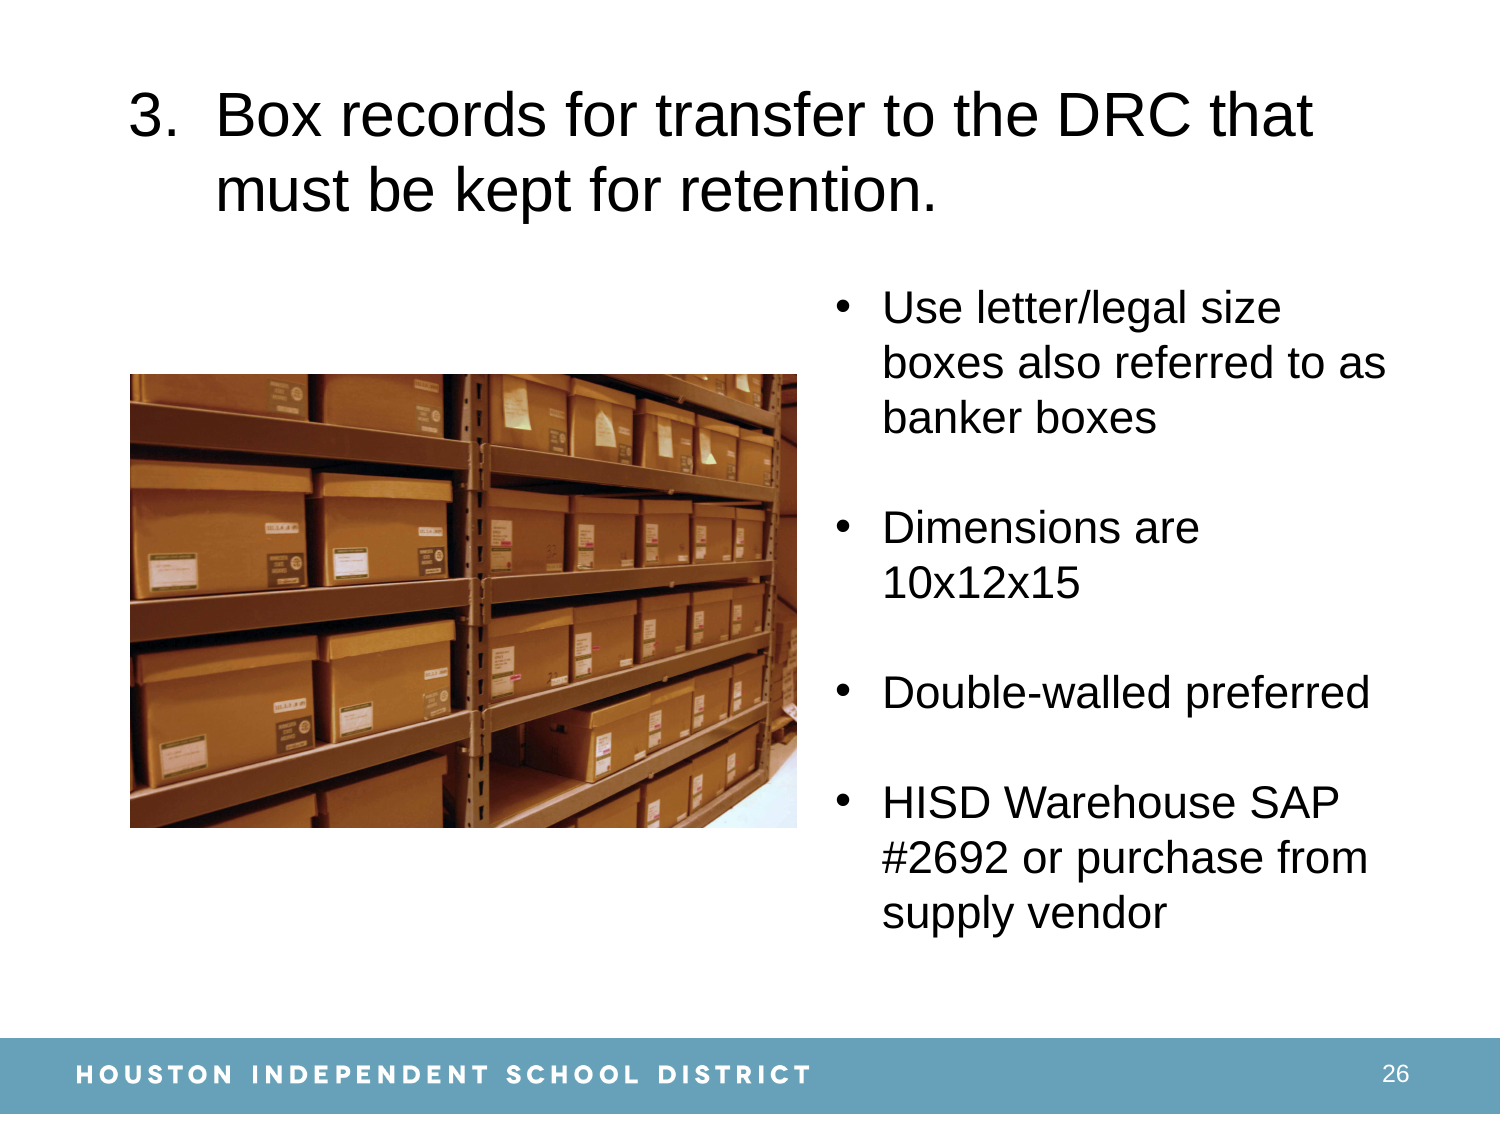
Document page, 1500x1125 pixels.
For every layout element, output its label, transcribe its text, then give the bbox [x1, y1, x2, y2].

picture [0, 1038, 1500, 1114]
text_box 3. Box records for transfer to the DRC that must be kept for retention. [113, 67, 1330, 392]
slide_number 26 [1074, 1042, 1425, 1103]
picture [130, 374, 797, 829]
text_box Use letter/legal size boxes also referred to as banker boxes Dimensions are 10x12x15 Double-walled preferred HISD Warehouse SAP #2692 or purchase from supply vendor [820, 270, 1414, 945]
